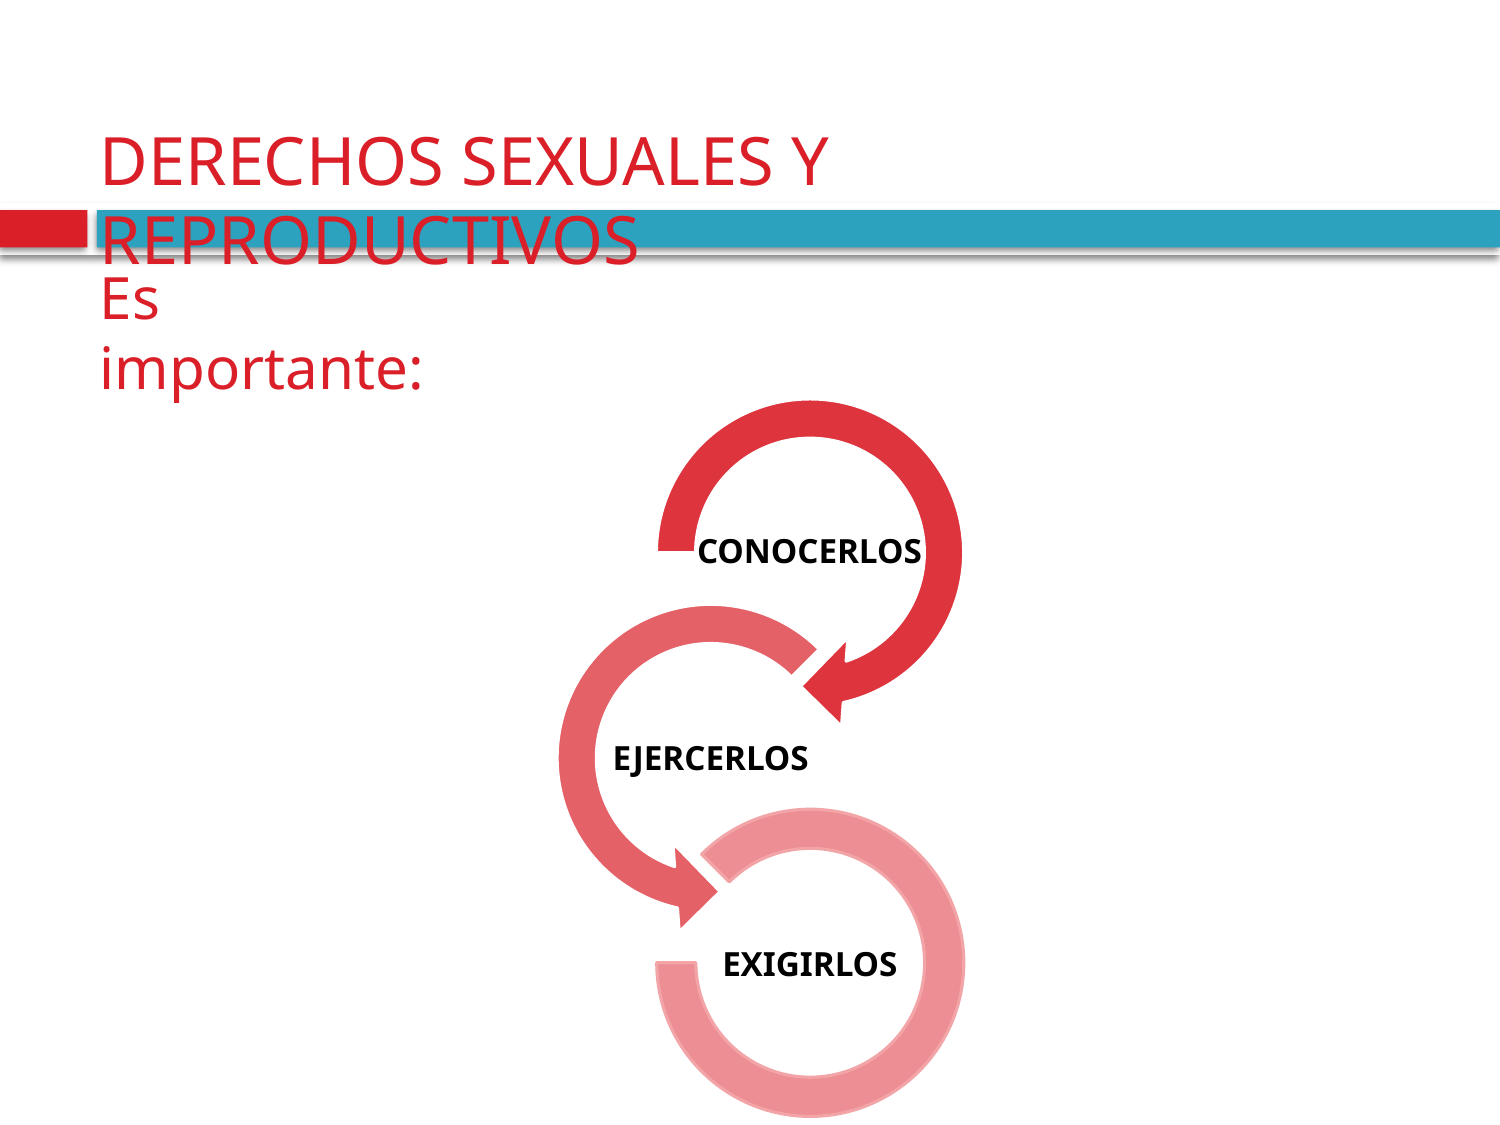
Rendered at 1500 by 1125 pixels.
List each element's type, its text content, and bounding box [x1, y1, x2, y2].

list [85, 373, 1436, 1117]
text_box DERECHOS SEXUALES Y REPRODUCTIVOS [85, 111, 1302, 286]
text_box Es importante: [85, 253, 487, 373]
